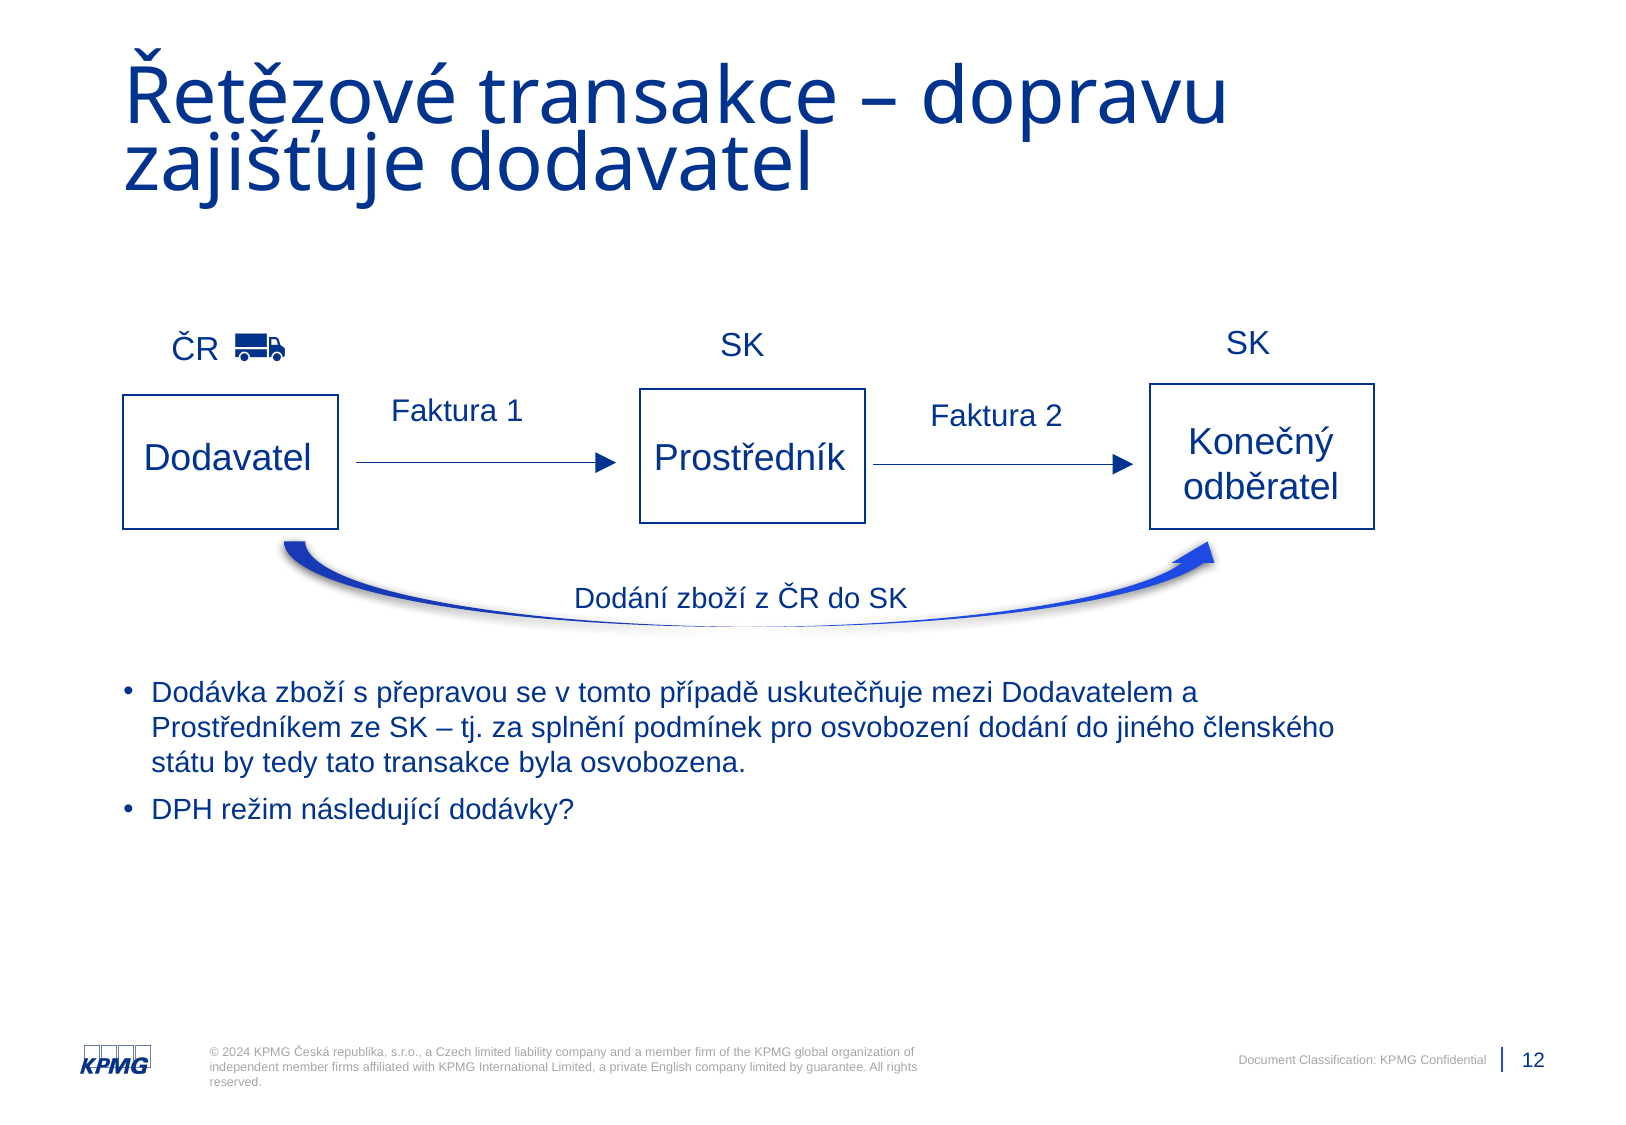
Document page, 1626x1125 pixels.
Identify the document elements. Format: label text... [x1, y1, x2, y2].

title Řetězové transakce – dopravu zajišťuje dodavatel [123, 70, 1377, 156]
text_box [122, 394, 339, 530]
text_box Dodavatel [133, 433, 323, 479]
text_box SK [720, 323, 793, 364]
picture [80, 1045, 151, 1074]
text_box [639, 388, 866, 524]
text_box [1149, 383, 1375, 530]
text_box Faktura 2 [921, 386, 1003, 448]
text_box Faktura 1 [382, 380, 503, 441]
text_box Dodání zboží z ČR do SK [565, 570, 716, 621]
text_box SK [1226, 320, 1299, 361]
text_box [573, 541, 1215, 627]
text_box Dodávka zboží s přepravou se v tomto případě uskutečňuje mezi Dodavatelem a Prostředníkem ze SK – tj. za splnění podmínek pro osvobození dodání do jiného členského státu by tedy tato transakce byla osvobozena. DPH režim následující dodávky? [123, 198, 1377, 952]
text_box Konečný odběratel [1166, 417, 1356, 508]
picture [233, 320, 287, 375]
text_box ČR [171, 327, 231, 368]
text_box Prostředník [646, 433, 853, 479]
